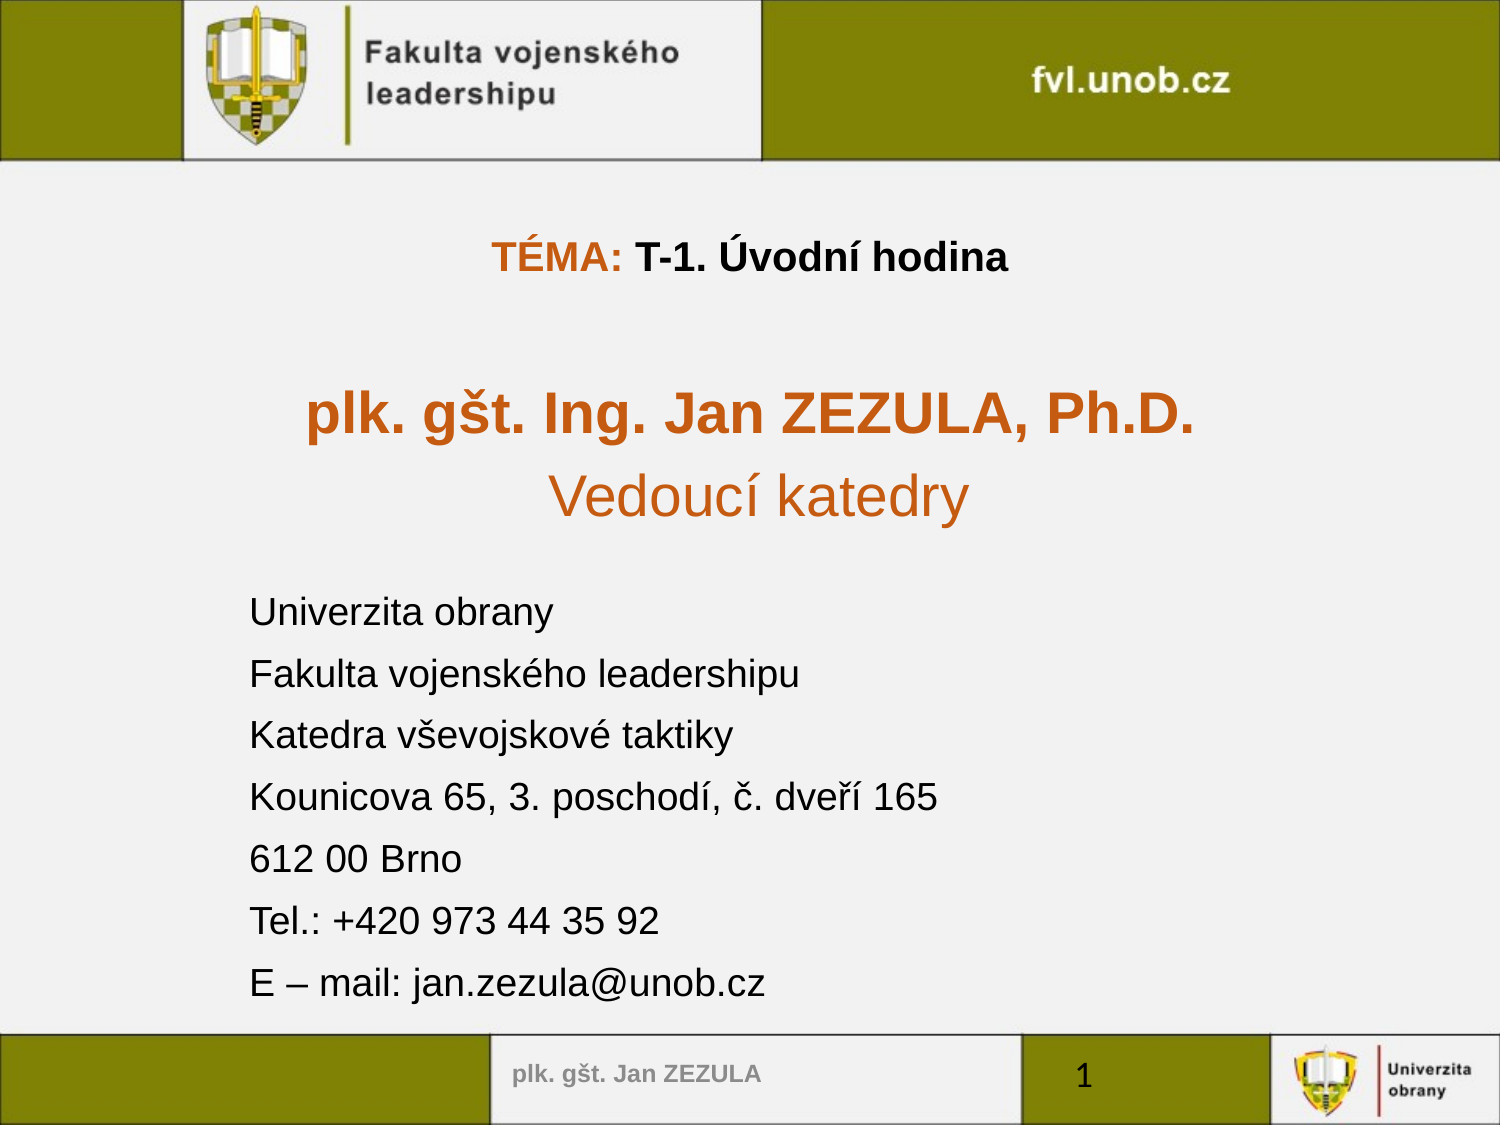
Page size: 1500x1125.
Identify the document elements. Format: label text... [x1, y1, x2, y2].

text_box TÉMA: T-1. Úvodní hodina [103, 202, 1397, 289]
subtitle plk. gšt. Ing. Jan ZEZULA, Ph.D. Vedoucí katedry Univerzita obrany Fakulta vojenského leadershipu Katedra vševojskové taktiky Kounicova 65, 3. poschodí, č. dveří 165 612 00 Brno Tel.: +420 973 44 35 92 E – mail: jan.zezula@unob.cz [234, 375, 1285, 1014]
picture [0, 0, 1500, 1125]
slide_number 1 [1059, 1042, 1397, 1103]
footer plk. gšt. Jan ZEZULA [496, 1042, 1004, 1103]
